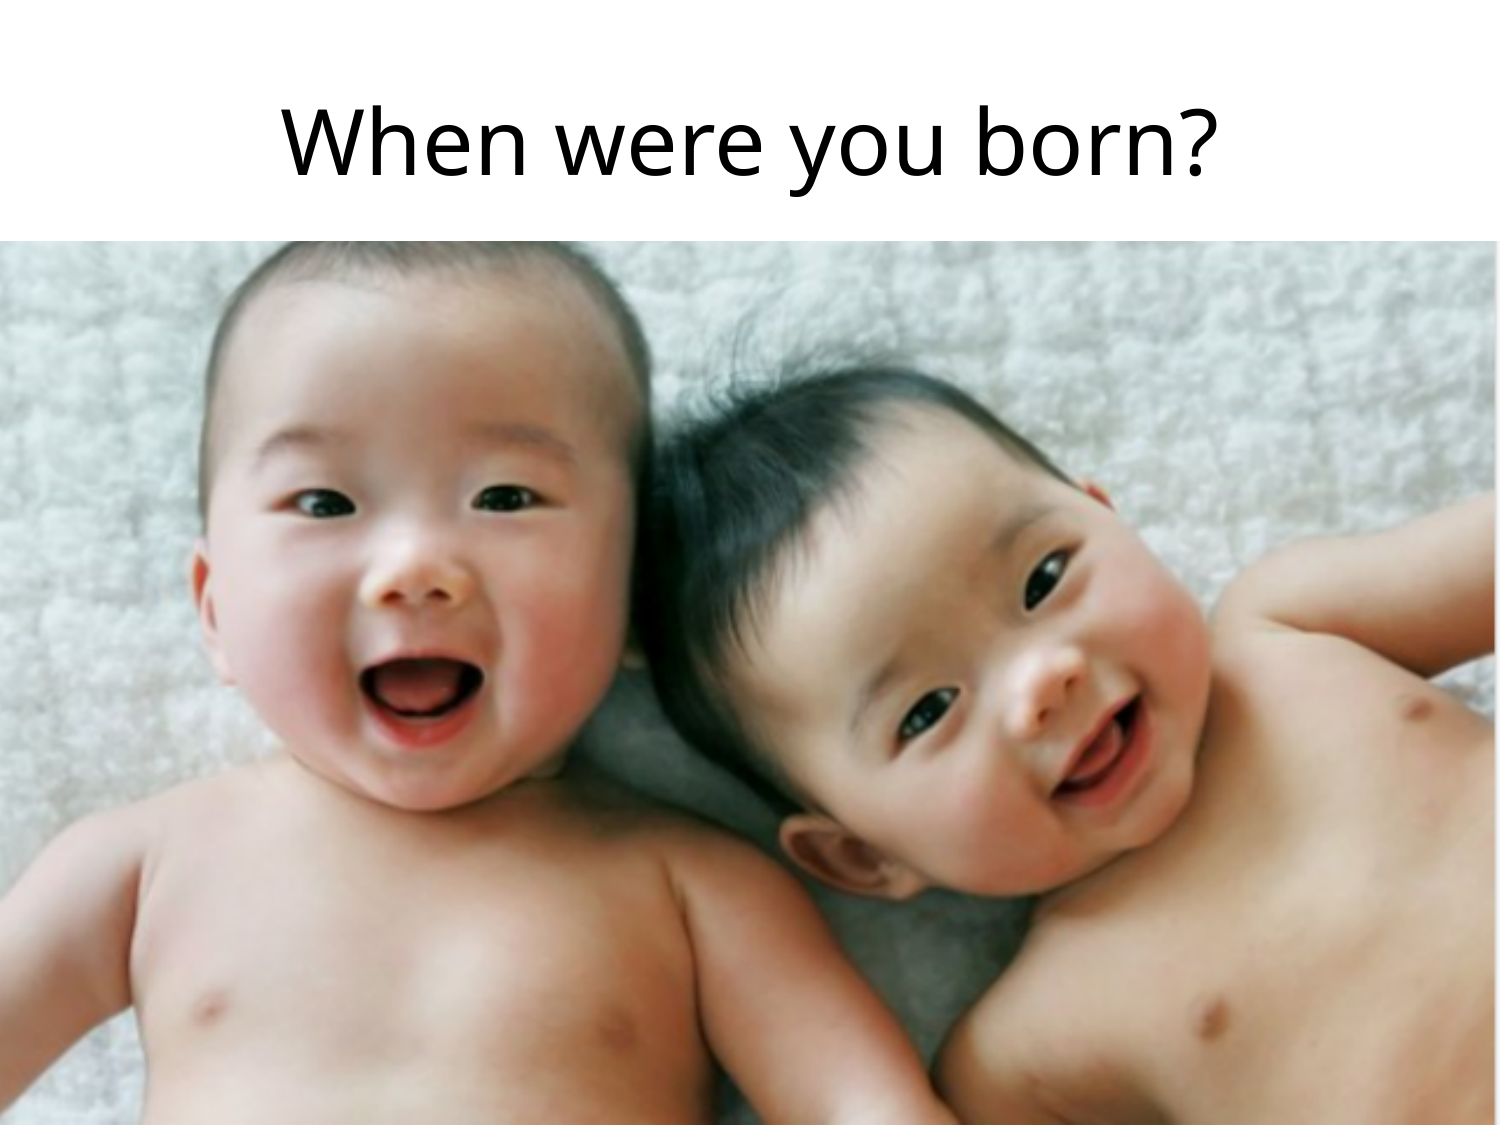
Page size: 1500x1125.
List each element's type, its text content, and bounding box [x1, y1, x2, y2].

title When were you born? [75, 45, 1425, 233]
picture [0, 241, 1500, 1125]
